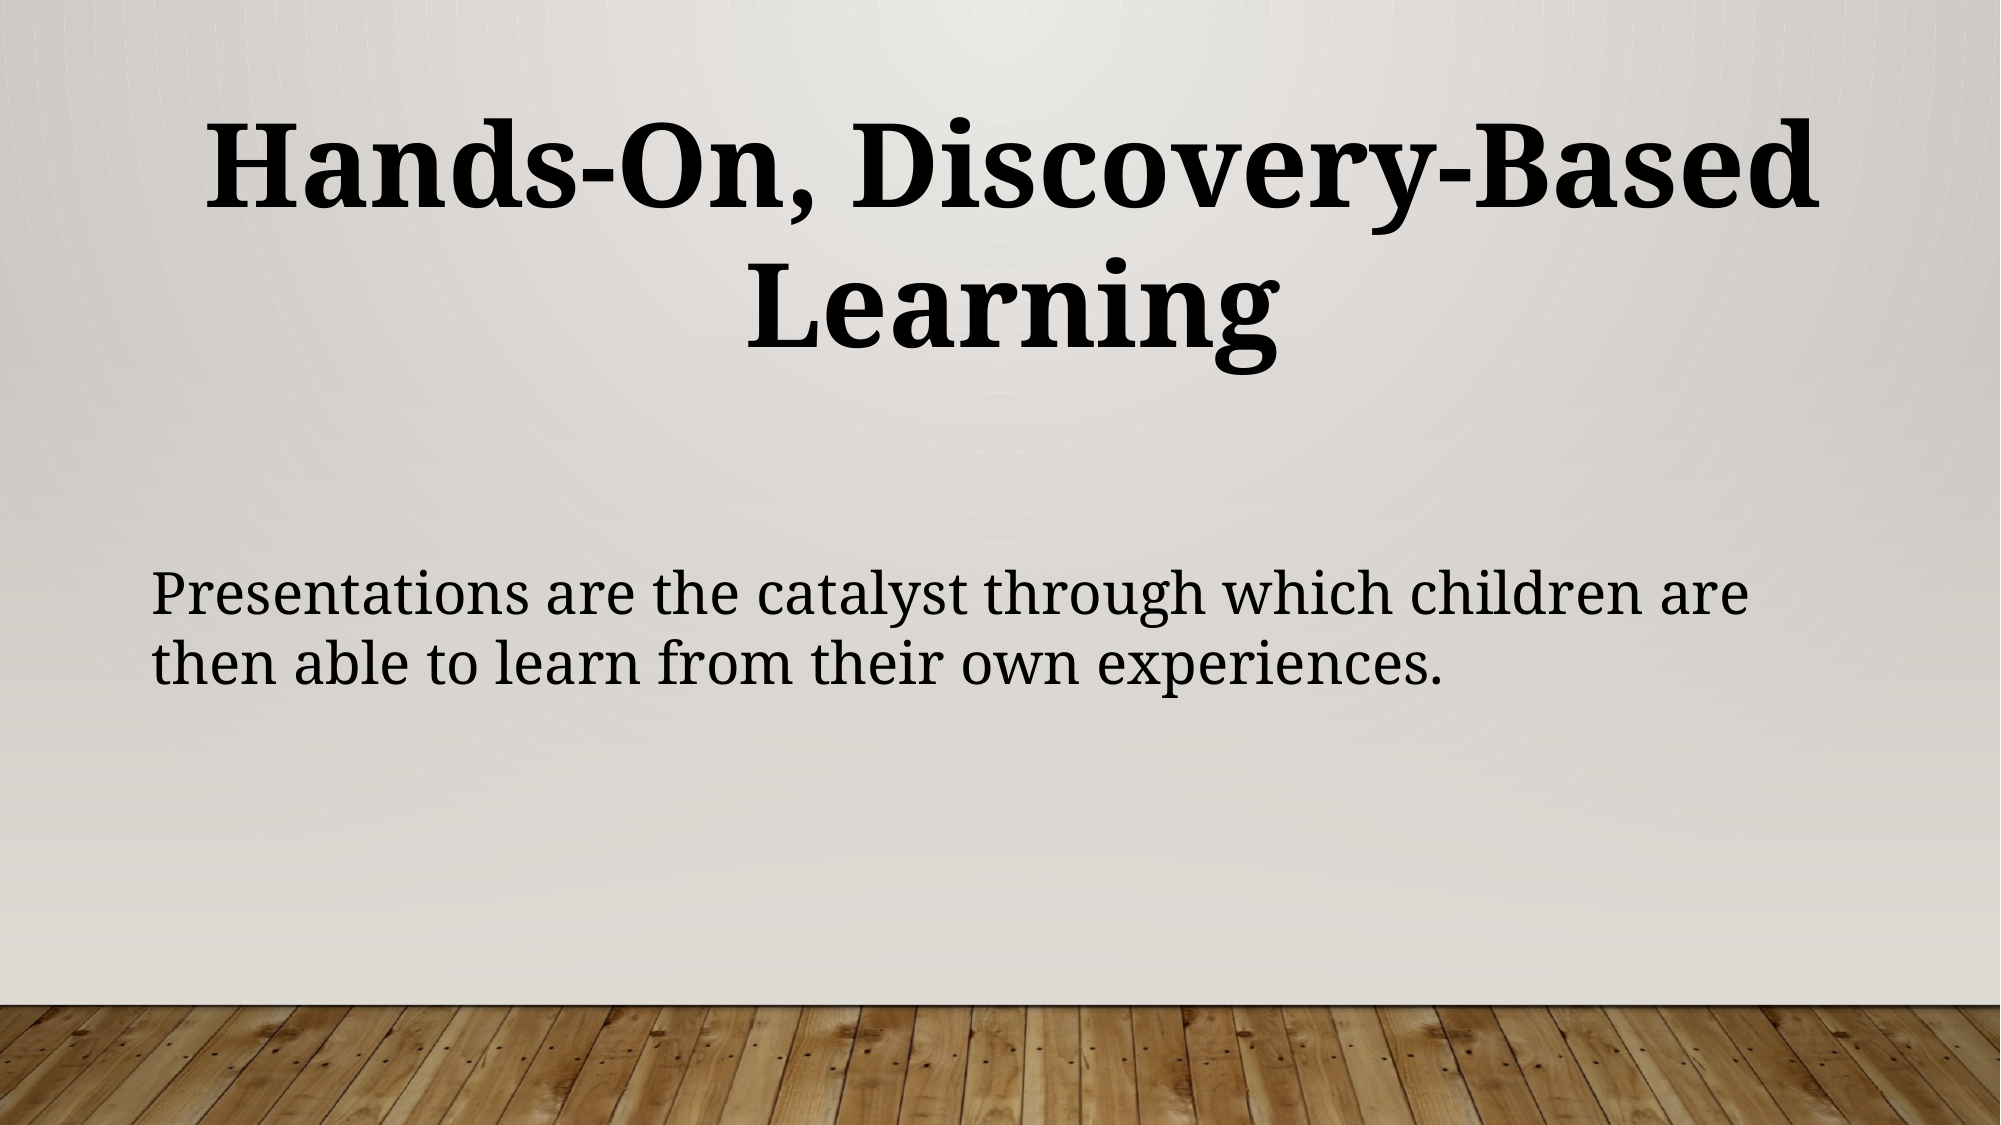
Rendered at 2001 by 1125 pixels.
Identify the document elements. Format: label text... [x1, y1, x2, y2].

text_box Hands-On, Discovery-Based Learning Presentations are the catalyst through which children are then able to learn from their own experiences. [137, 83, 1890, 704]
picture [0, 1005, 2000, 1125]
